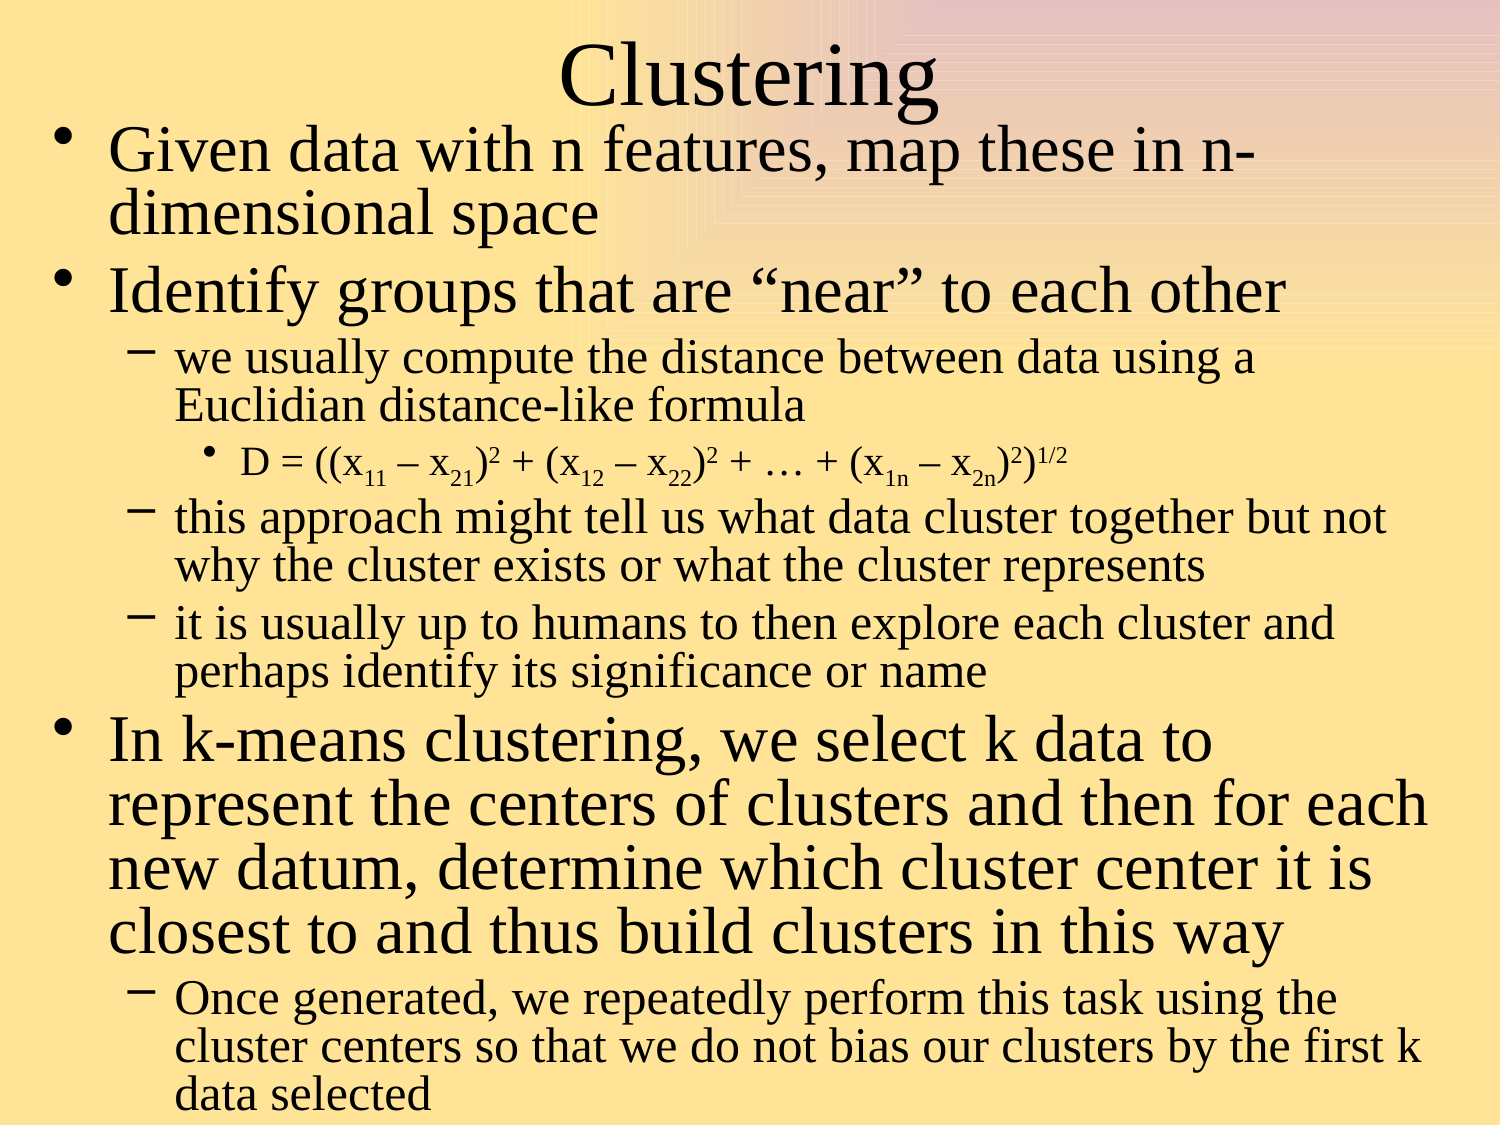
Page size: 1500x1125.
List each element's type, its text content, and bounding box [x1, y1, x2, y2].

list Given data with n features, map these in n-dimensional space Identify groups that are “near” to each other we usually compute the distance between data using a Euclidian distance-like formula D = ((x11 – x21)2 + (x12 – x22)2 + … + (x1n – x2n)2)1/2 this approach might tell us what data cluster together but not why the cluster exists or what the cluster represents it is usually up to humans to then explore each cluster and perhaps identify its significance or name In k-means clustering, we select k data to represent the centers of clusters and then for each new datum, determine which cluster center it is closest to and thus build clusters in this way Once generated, we repeatedly perform this task using the cluster centers so that we do not bias our clusters by the first k data selected [37, 112, 1463, 1088]
title Clustering [75, 0, 1425, 112]
